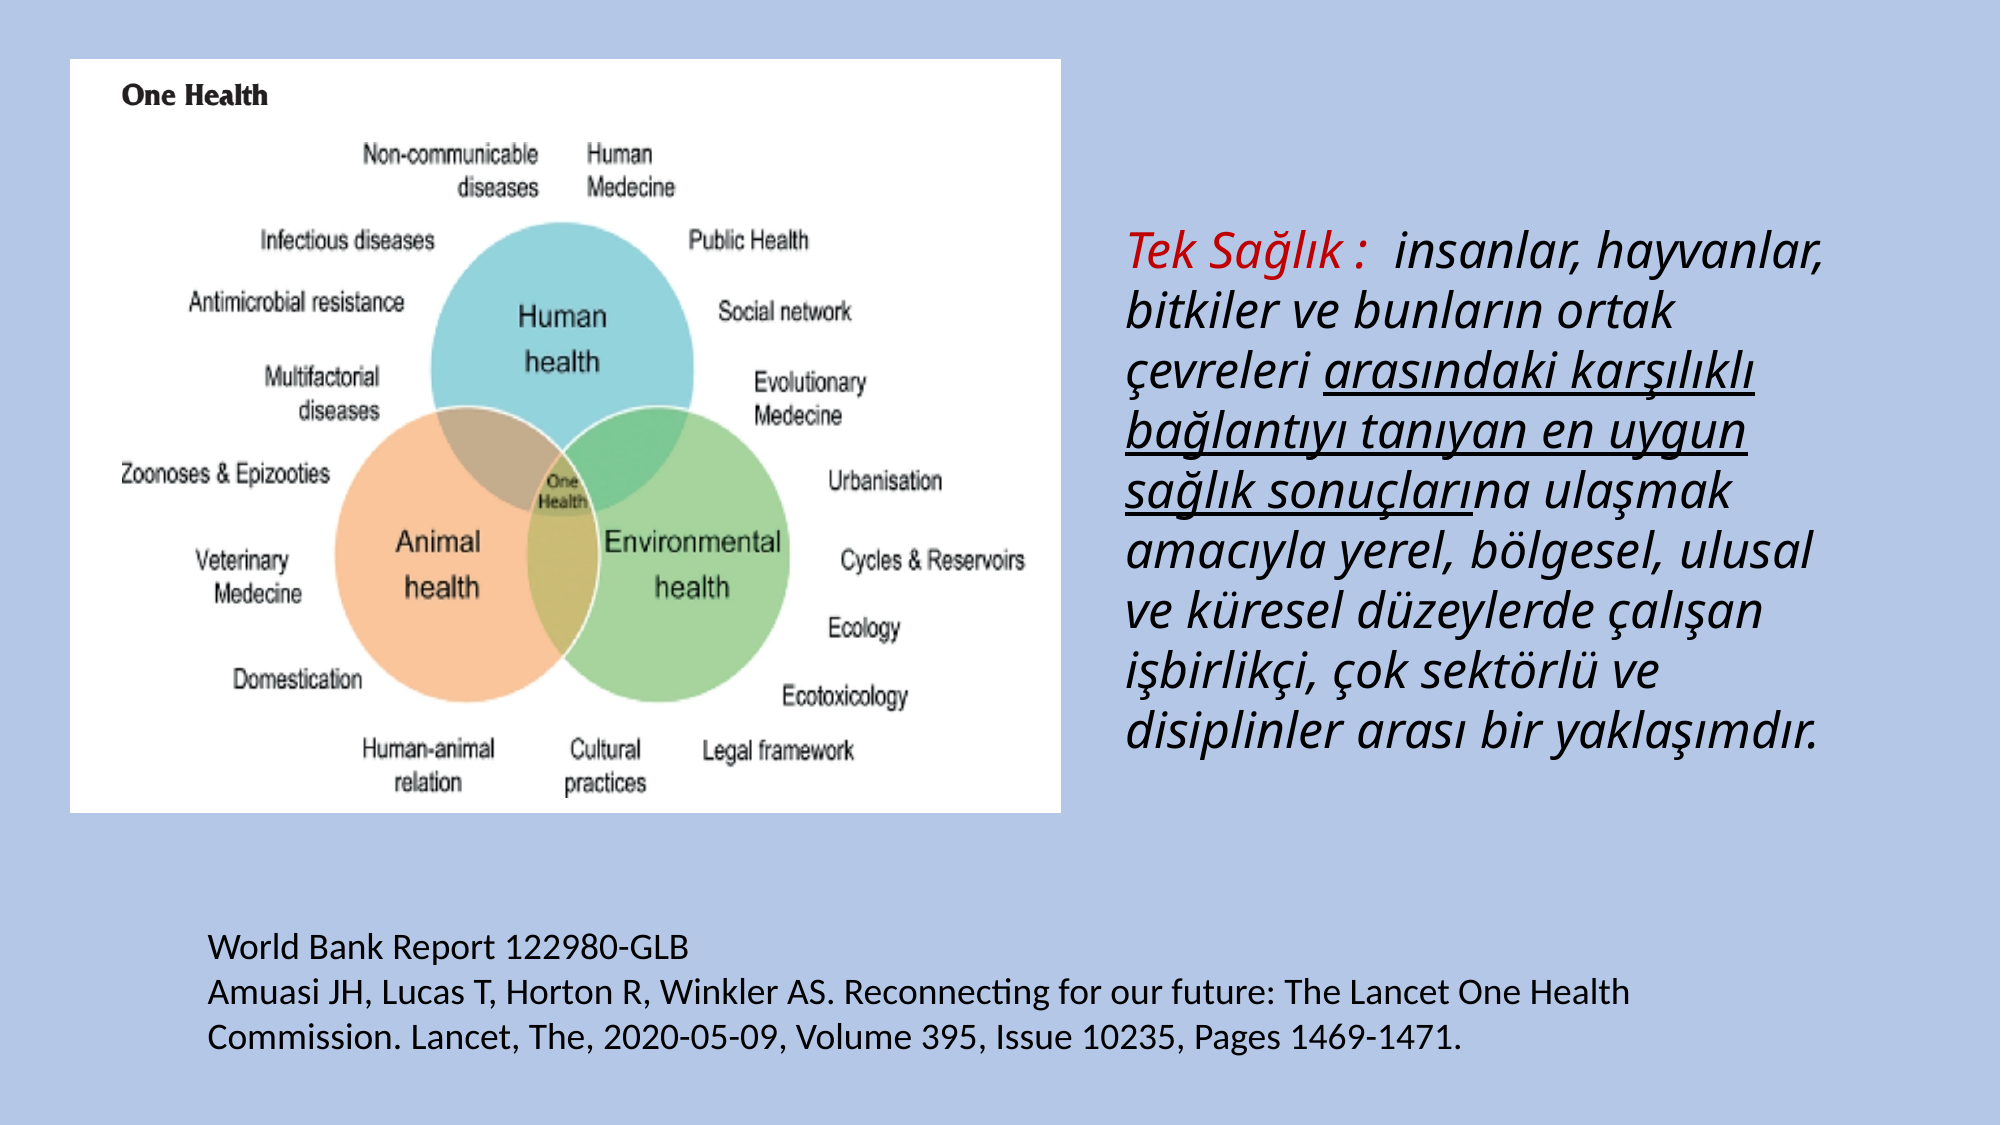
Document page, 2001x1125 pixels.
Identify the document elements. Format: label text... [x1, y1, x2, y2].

text_box World Bank Report 122980-GLB Amuasi JH, Lucas T, Horton R, Winkler AS. Reconnecting for our future: The Lancet One Health Commission. Lancet, The, 2020-05-09, Volume 395, Issue 10235, Pages 1469-1471. [192, 914, 1902, 1064]
picture [70, 59, 1061, 813]
text_box Tek Sağlık : insanlar, hayvanlar, bitkiler ve bunların ortak çevreleri arasındaki karşılıklı bağlantıyı tanıyan en uygun sağlık sonuçlarına ulaşmak amacıyla yerel, bölgesel, ulusal ve küresel düzeylerde çalışan işbirlikçi, çok sektörlü ve disiplinler arası bir yaklaşımdır. [1110, 210, 1847, 766]
